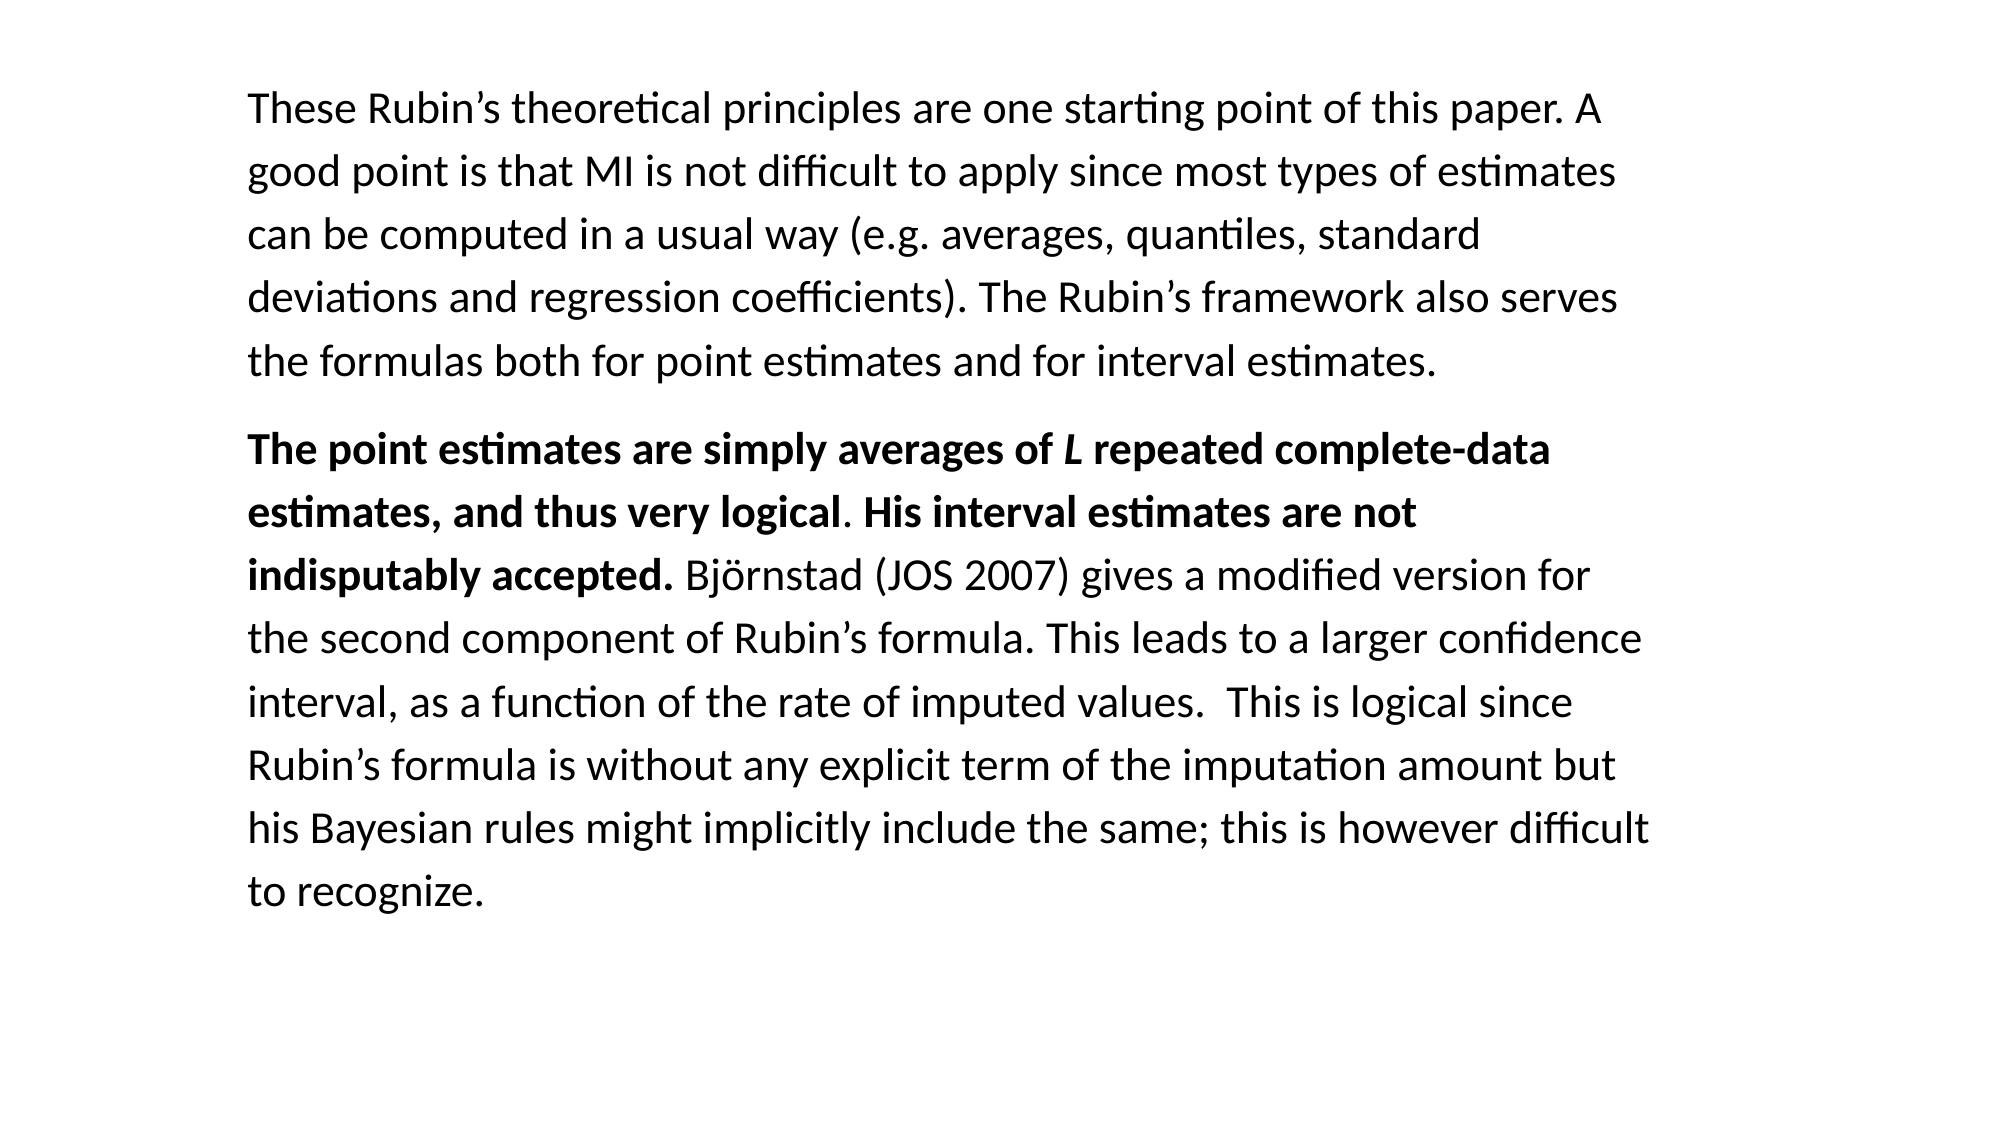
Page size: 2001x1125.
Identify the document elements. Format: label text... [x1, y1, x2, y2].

text_box These Rubin’s theoretical principles are one starting point of this paper. A good point is that MI is not difficult to apply since most types of estimates can be computed in a usual way (e.g. averages, quantiles, standard deviations and regression coefficients). The Rubin’s framework also serves the formulas both for point estimates and for interval estimates. The point estimates are simply averages of L repeated complete-data estimates, and thus very logical. His interval estimates are not indisputably accepted. Björnstad (JOS 2007) gives a modified version for the second component of Rubin’s formula. This leads to a larger confidence interval, as a function of the rate of imputed values. This is logical since Rubin’s formula is without any explicit term of the imputation amount but his Bayesian rules might implicitly include the same; this is however difficult to recognize. [232, 61, 1673, 924]
